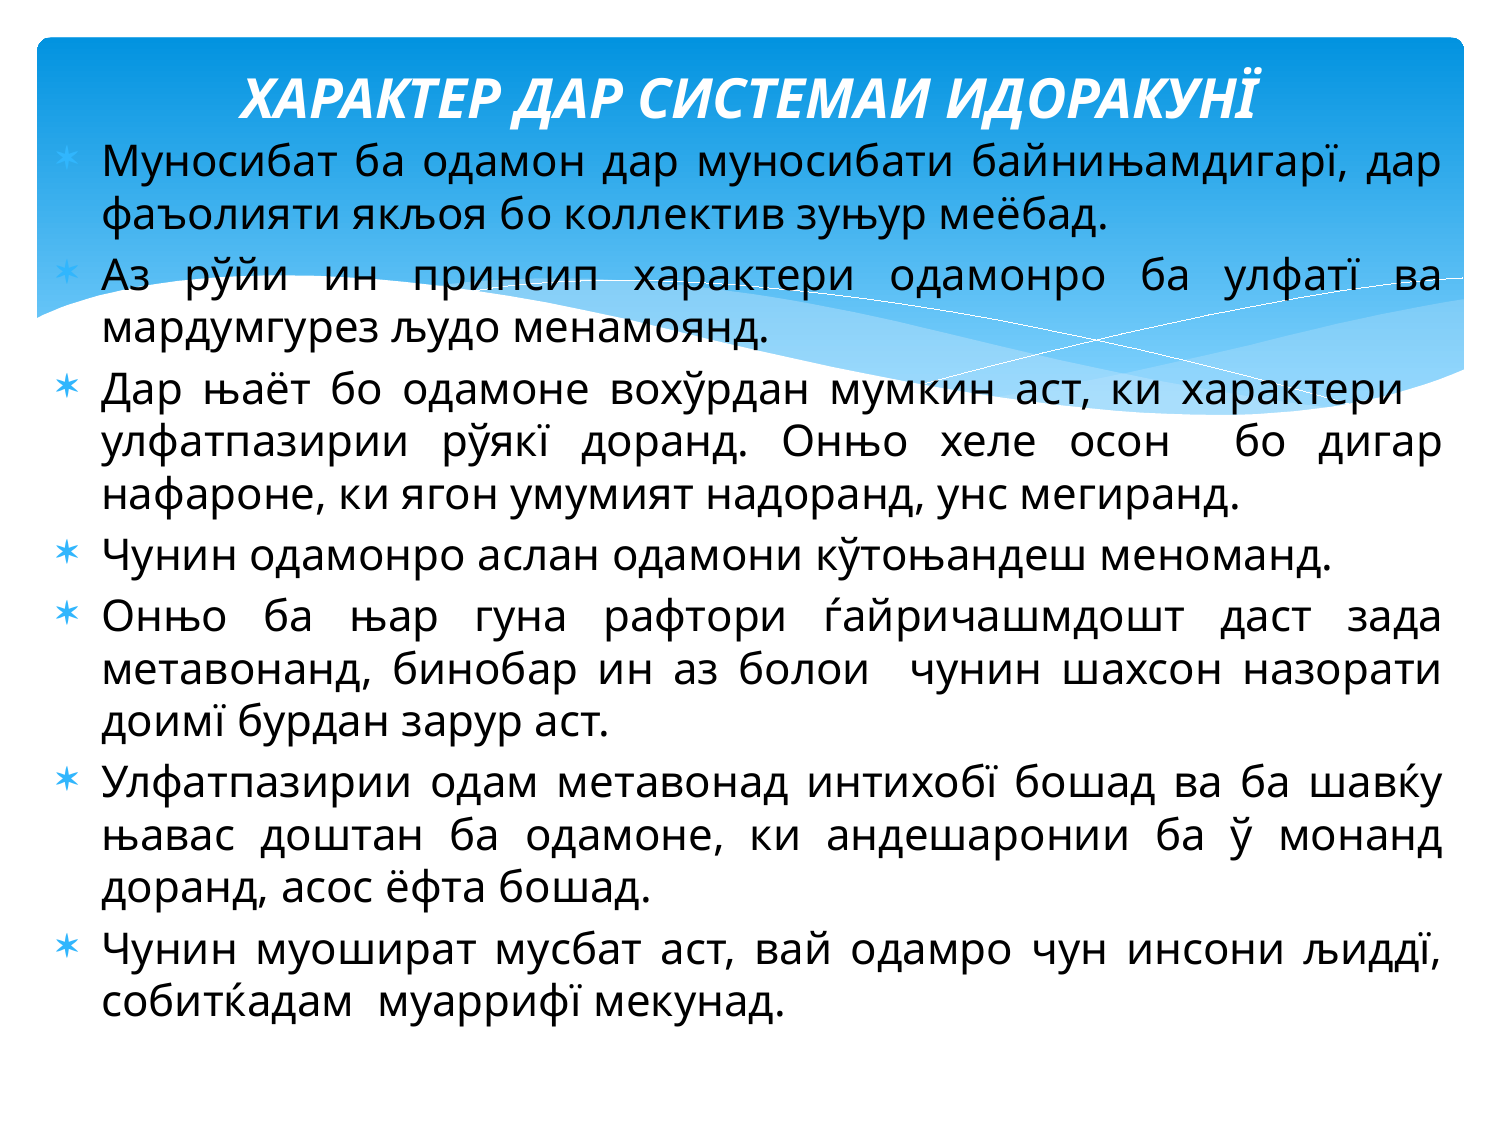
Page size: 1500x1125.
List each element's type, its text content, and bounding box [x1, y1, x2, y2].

title ХАРАКТЕР ДАР СИСТЕМАИ ИДОРАКУНЇ [75, 55, 1425, 138]
list Муносибат ба одамон дар муносибати байнињамдигарї, дар фаъолияти якљоя бо коллектив зуњур меёбад. Аз рўйи ин принсип характери одамонро ба улфатї ва мардумгурез људо менамоянд. Дар њаёт бо одамоне вохўрдан мумкин аст, ки характери улфатпазирии рўякї доранд. Онњо хеле осон бо дигар нафароне, ки ягон умумият надоранд, унс мегиранд. Чунин одамонро аслан одамони кўтоњандеш меноманд. Онњо ба њар гуна рафтори ѓайричашмдошт даст зада метавонанд, бинобар ин аз болои чунин шахсон назорати доимї бурдан зарур аст. Улфатпазирии одам метавонад интихобї бошад ва ба шавќу њавас доштан ба одамоне, ки андешаронии ба ў монанд доранд, асос ёфта бошад. Чунин муошират мусбат аст, вай одамро чун инсони љиддї, собитќадам муаррифї мекунад. [41, 125, 1459, 1047]
